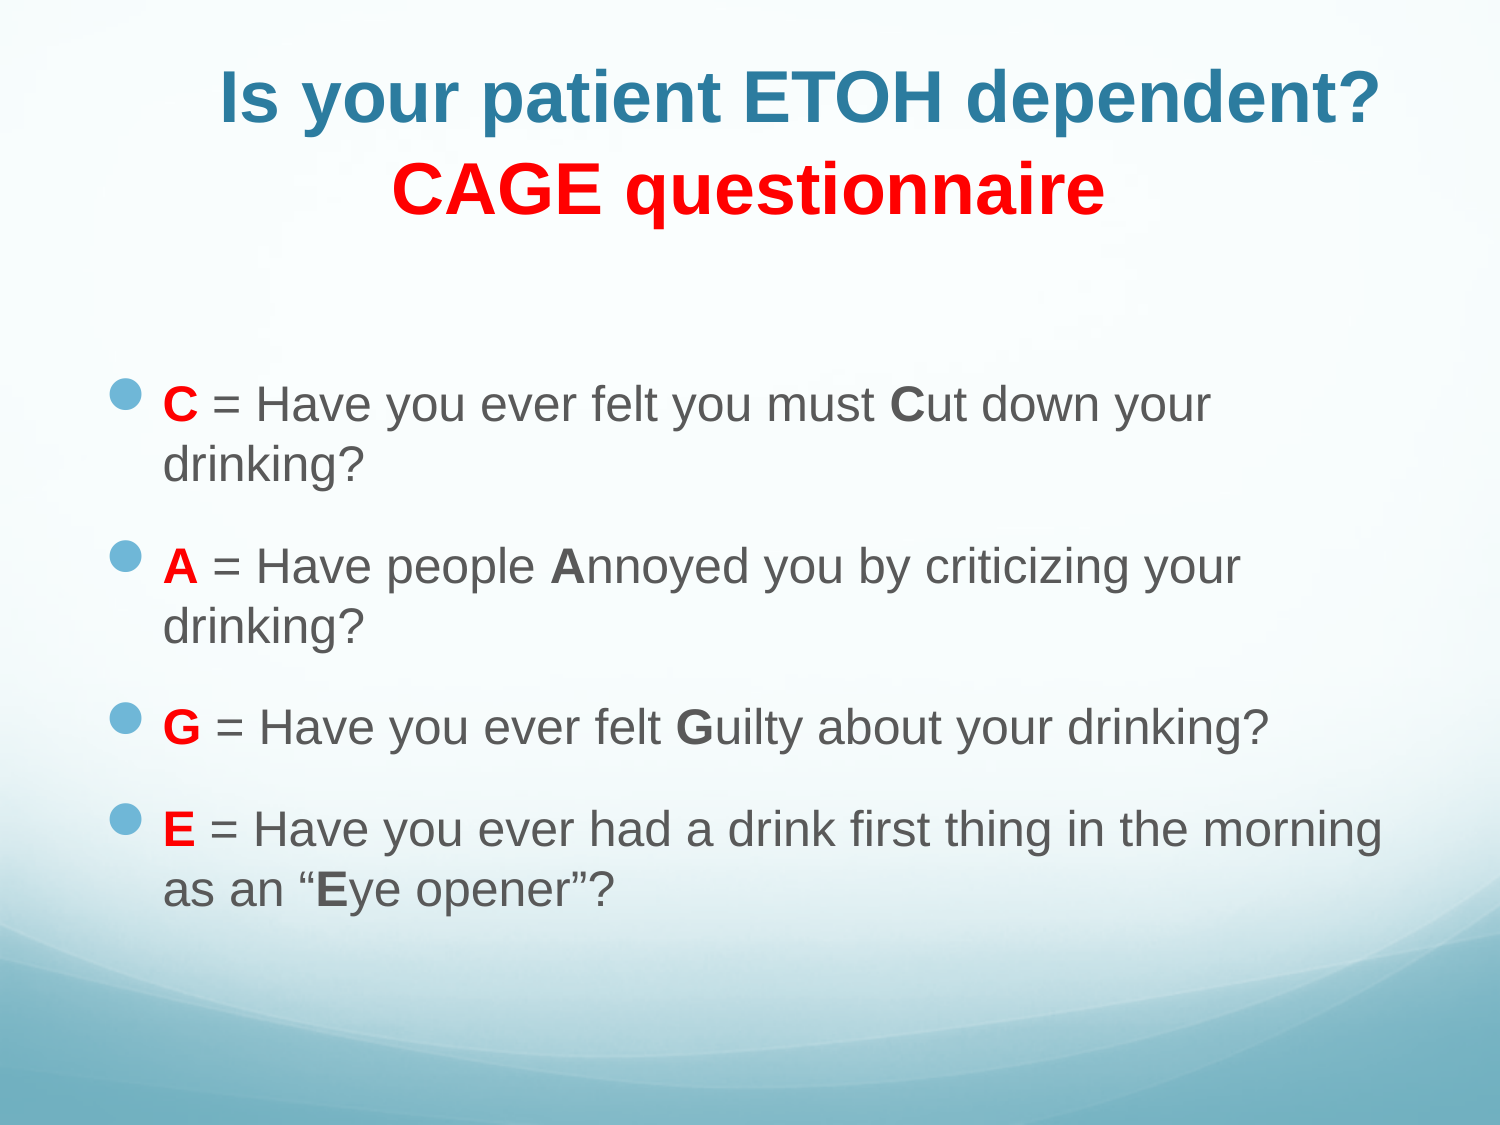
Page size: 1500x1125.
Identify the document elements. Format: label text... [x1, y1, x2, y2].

title Is your patient ETOH dependent? CAGE questionnaire [90, 17, 1410, 237]
list C = Have you ever felt you must Cut down your drinking? A = Have people Annoyed you by criticizing your drinking? G = Have you ever felt Guilty about your drinking? E = Have you ever had a drink first thing in the morning as an “Eye opener”? [90, 262, 1410, 975]
